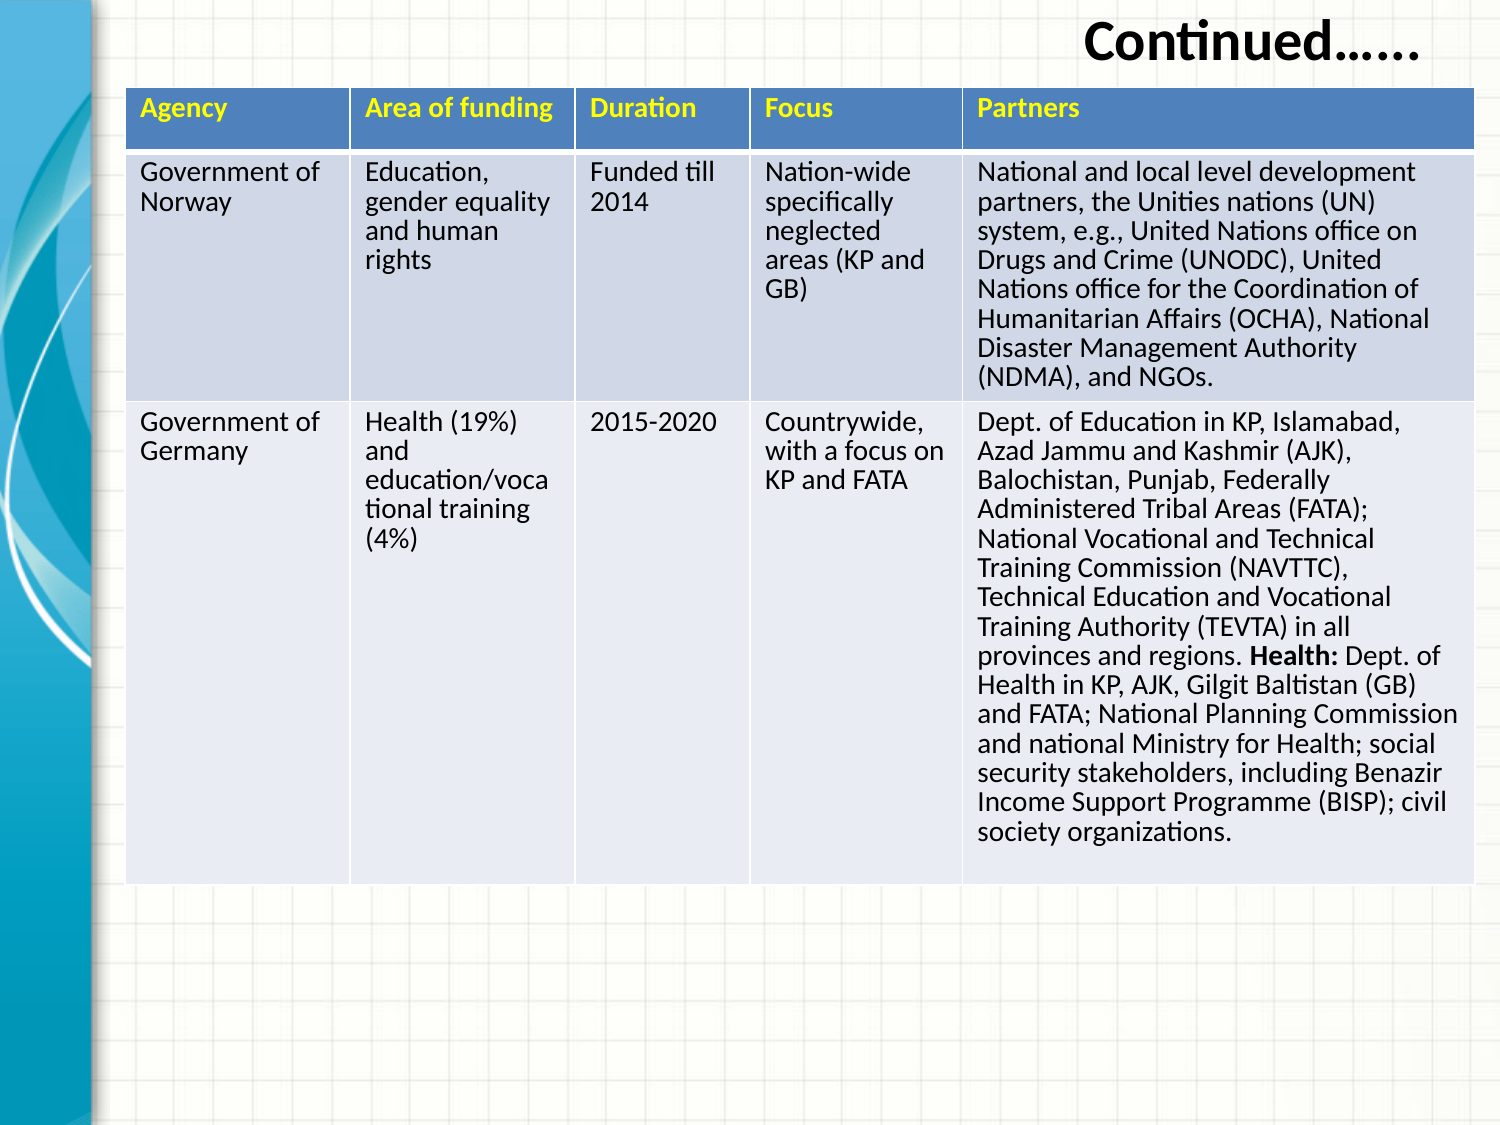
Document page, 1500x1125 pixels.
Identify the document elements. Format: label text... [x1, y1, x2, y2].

table_header Duration [576, 88, 749, 149]
picture [0, 0, 1500, 1125]
table_cell Countrywide, with a focus on KP and FATA [751, 402, 962, 884]
table_cell 2015-2020 [576, 402, 749, 884]
table_cell National and local level development partners, the Unities nations (UN) system, e.g., United Nations office on Drugs and Crime (UNODC), United Nations office for the Coordination of Humanitarian Affairs (OCHA), National Disaster Management Authority (NDMA), and NGOs. [963, 155, 1474, 401]
table_cell Nation-wide specifically neglected areas (KP and GB) [751, 155, 962, 401]
table_cell Dept. of Education in KP, Islamabad, Azad Jammu and Kashmir (AJK), Balochistan, Punjab, Federally Administered Tribal Areas (FATA); National Vocational and Technical Training Commission (NAVTTC), Technical Education and Vocational Training Authority (TEVTA) in all provinces and regions. Health: Dept. of Health in KP, AJK, Gilgit Baltistan (GB) and FATA; National Planning Commission and national Ministry for Health; social security stakeholders, including Benazir Income Support Programme (BISP); civil society organizations. [963, 402, 1474, 884]
table_header Partners [963, 88, 1474, 149]
table_header Area of funding [351, 88, 574, 149]
table_cell Funded till 2014 [576, 155, 749, 401]
table_cell Education, gender equality and human rights [351, 155, 574, 401]
table_cell Health (19%) and education/vocational training (4%) [351, 402, 574, 884]
table_header Agency [126, 88, 349, 149]
title Continued…... [137, 0, 1437, 75]
table_header Focus [751, 88, 962, 149]
table_cell Government of Germany [126, 402, 349, 884]
table_cell Government of Norway [126, 155, 349, 401]
